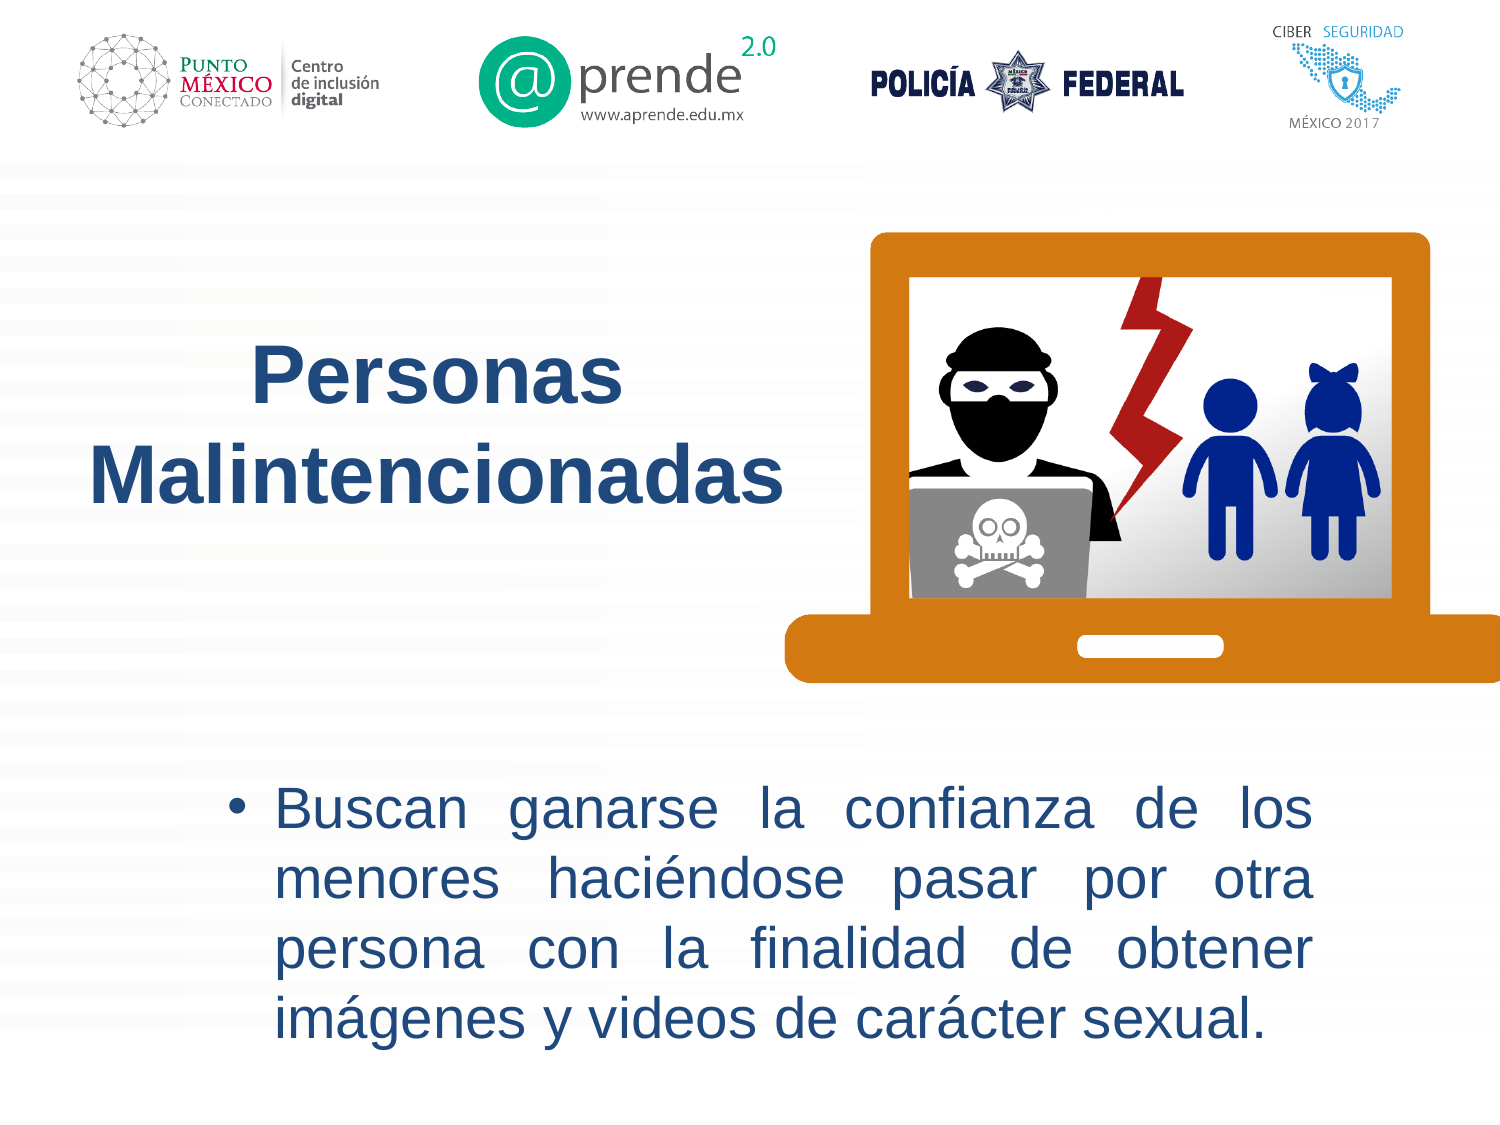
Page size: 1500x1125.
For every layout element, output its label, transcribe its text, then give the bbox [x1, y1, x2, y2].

picture [712, 174, 1500, 748]
text_box Personas Malintencionadas [50, 312, 707, 528]
text_box Buscan ganarse la confianza de los menores haciéndose pasar por otra persona con la finalidad de obtener imágenes y videos de carácter sexual. [212, 762, 1331, 1058]
picture [50, 8, 1425, 150]
